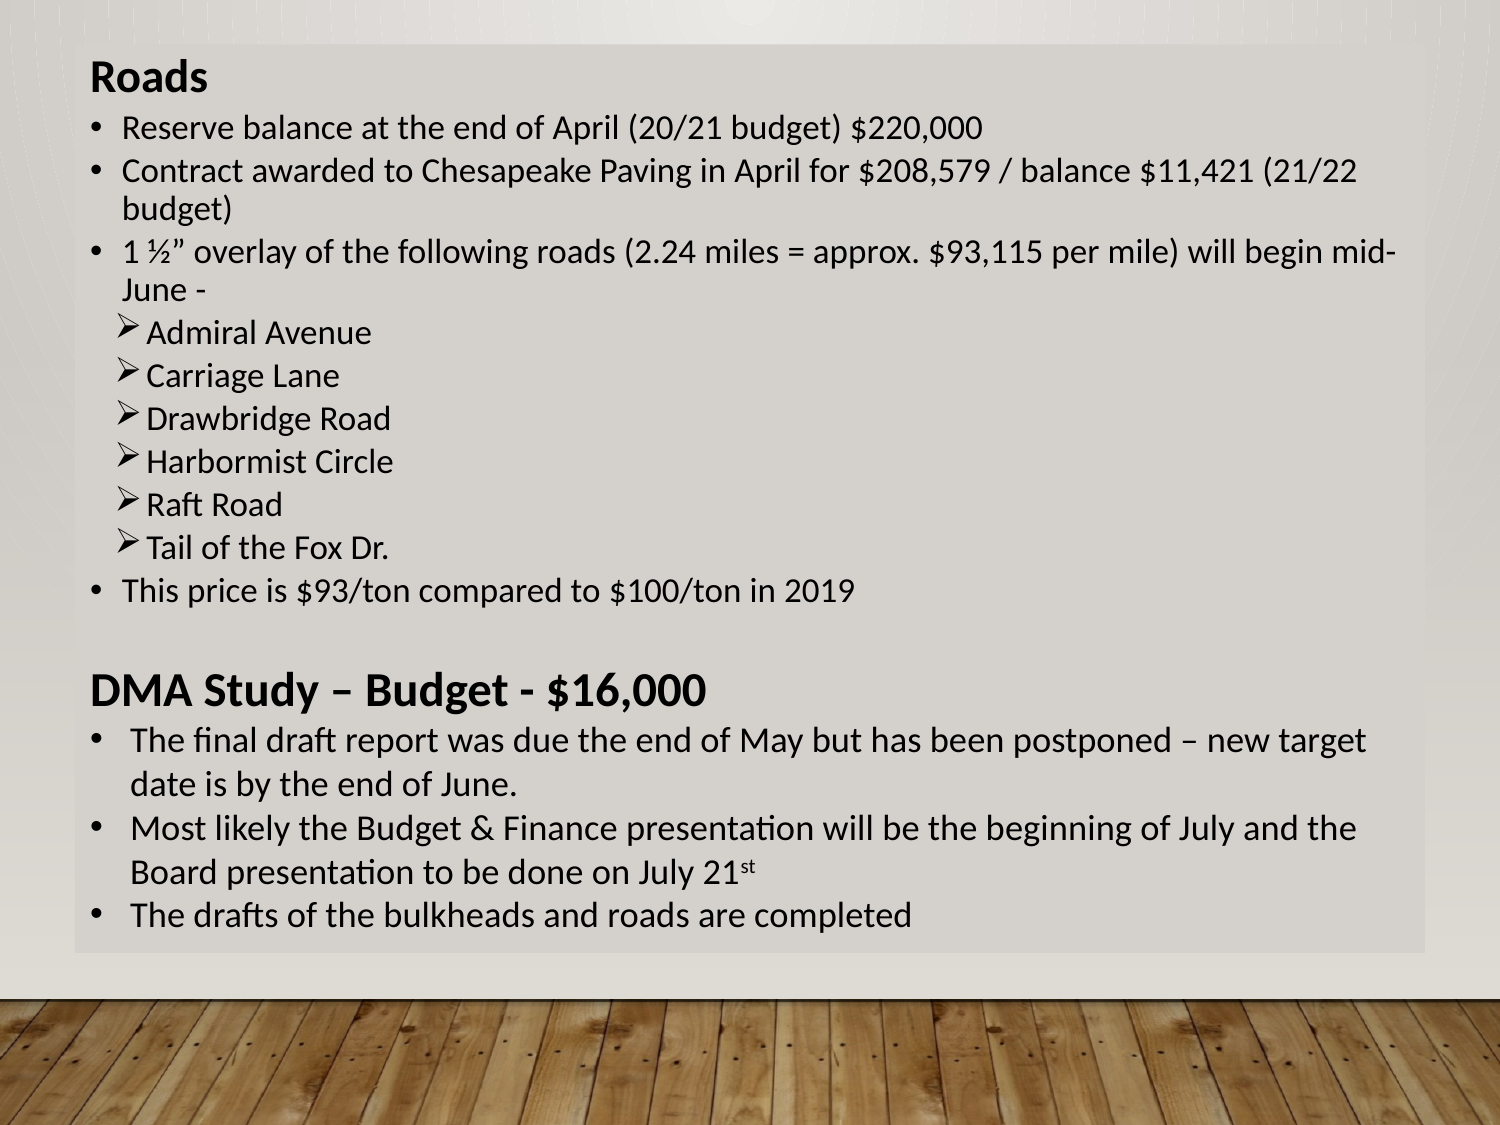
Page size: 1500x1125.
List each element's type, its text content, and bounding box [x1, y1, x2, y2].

text_box Roads Reserve balance at the end of April (20/21 budget) $220,000 Contract awarded to Chesapeake Paving in April for $208,579 / balance $11,421 (21/22 budget) 1 ½” overlay of the following roads (2.24 miles = approx. $93,115 per mile) will begin mid-June - Admiral Avenue Carriage Lane Drawbridge Road Harbormist Circle Raft Road Tail of the Fox Dr. This price is $93/ton compared to $100/ton in 2019 DMA Study – Budget - $16,000 The final draft report was due the end of May but has been postponed – new target date is by the end of June. Most likely the Budget & Finance presentation will be the beginning of July and the Board presentation to be done on July 21st The drafts of the bulkheads and roads are completed [74, 44, 1425, 953]
picture [0, 999, 1500, 1125]
